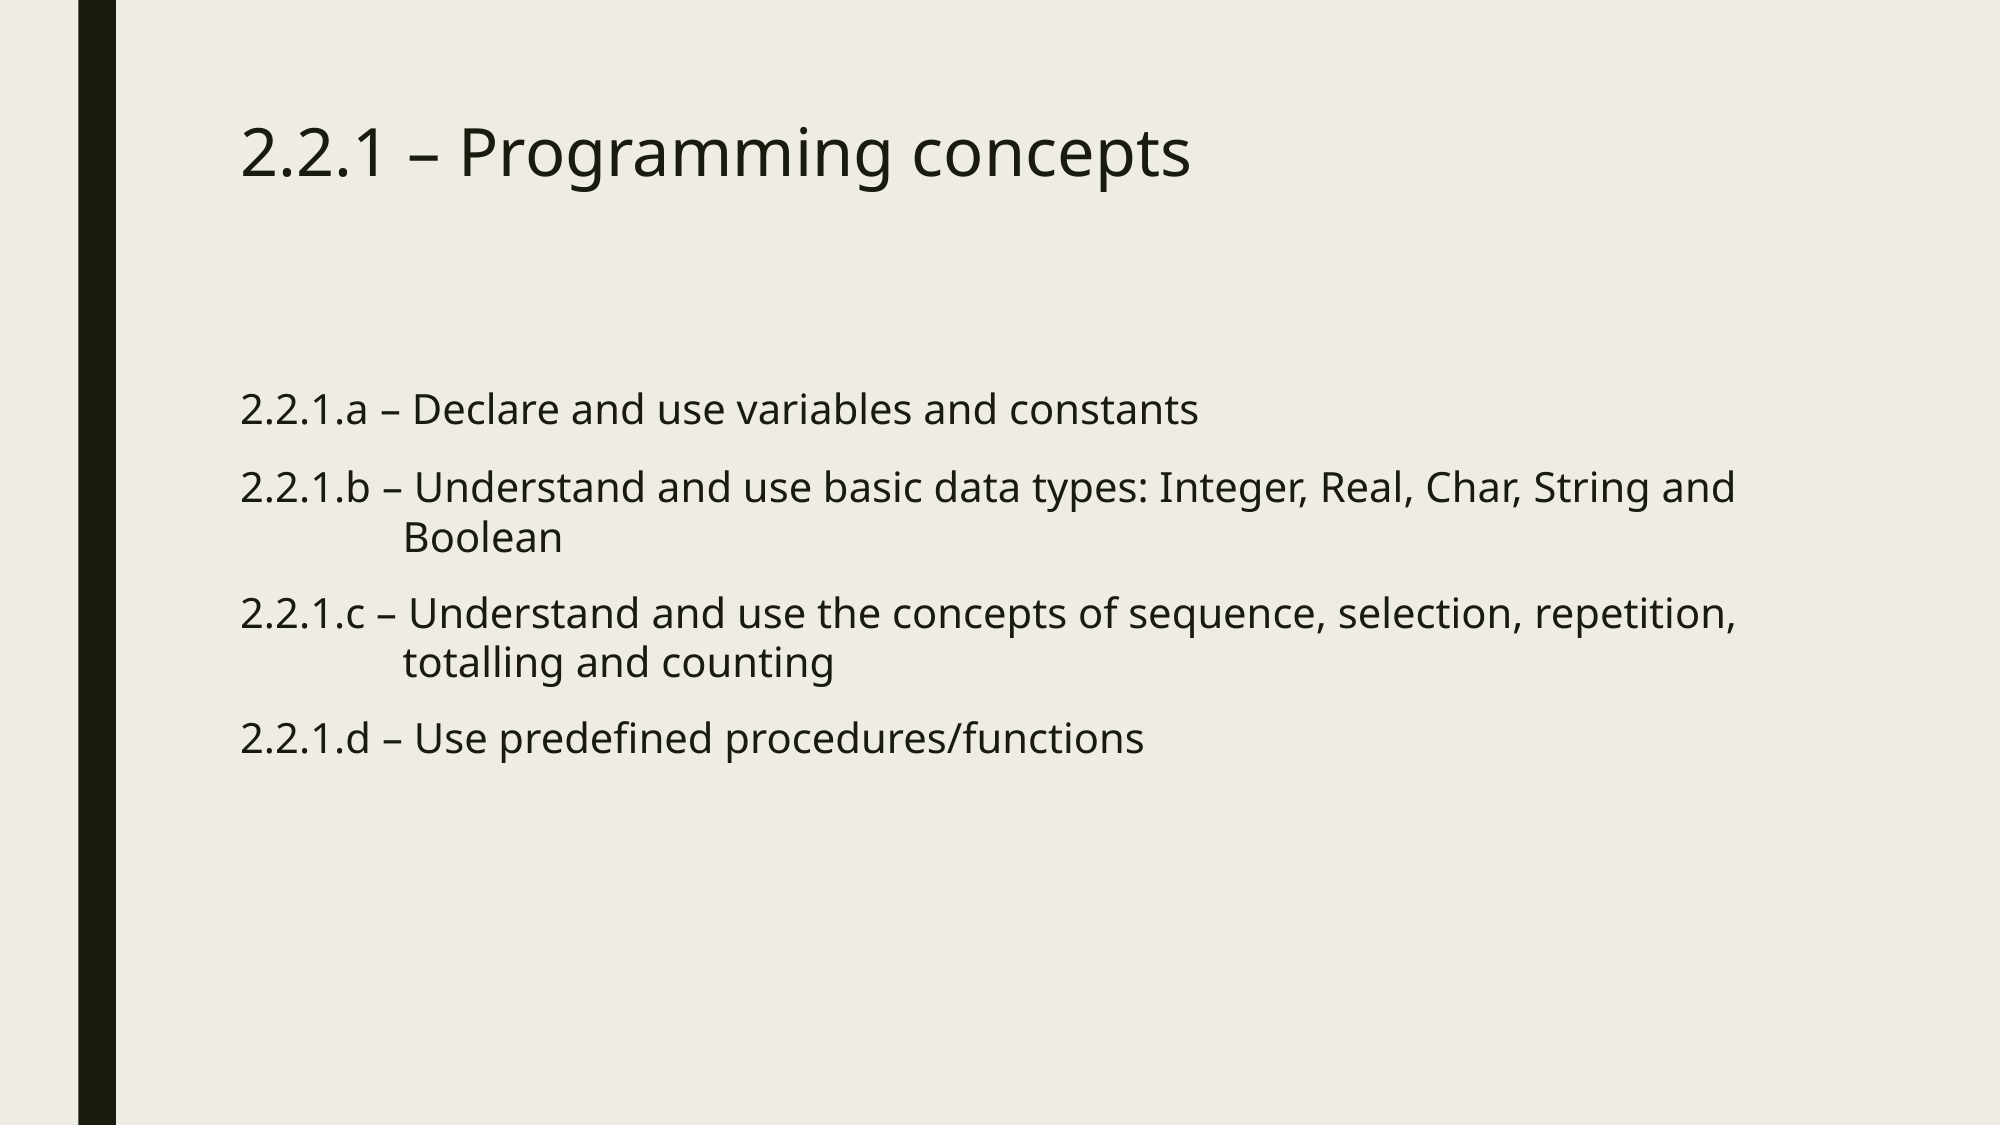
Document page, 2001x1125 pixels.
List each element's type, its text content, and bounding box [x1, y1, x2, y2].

title 2.2.1 – Programming concepts [225, 112, 1800, 357]
list 2.2.1.a – Declare and use variables and constants 2.2.1.b – Understand and use basic data types: Integer, Real, Char, String and Boolean 2.2.1.c – Understand and use the concepts of sequence, selection, repetition, totalling and counting 2.2.1.d – Use predefined procedures/functions [225, 375, 1800, 963]
